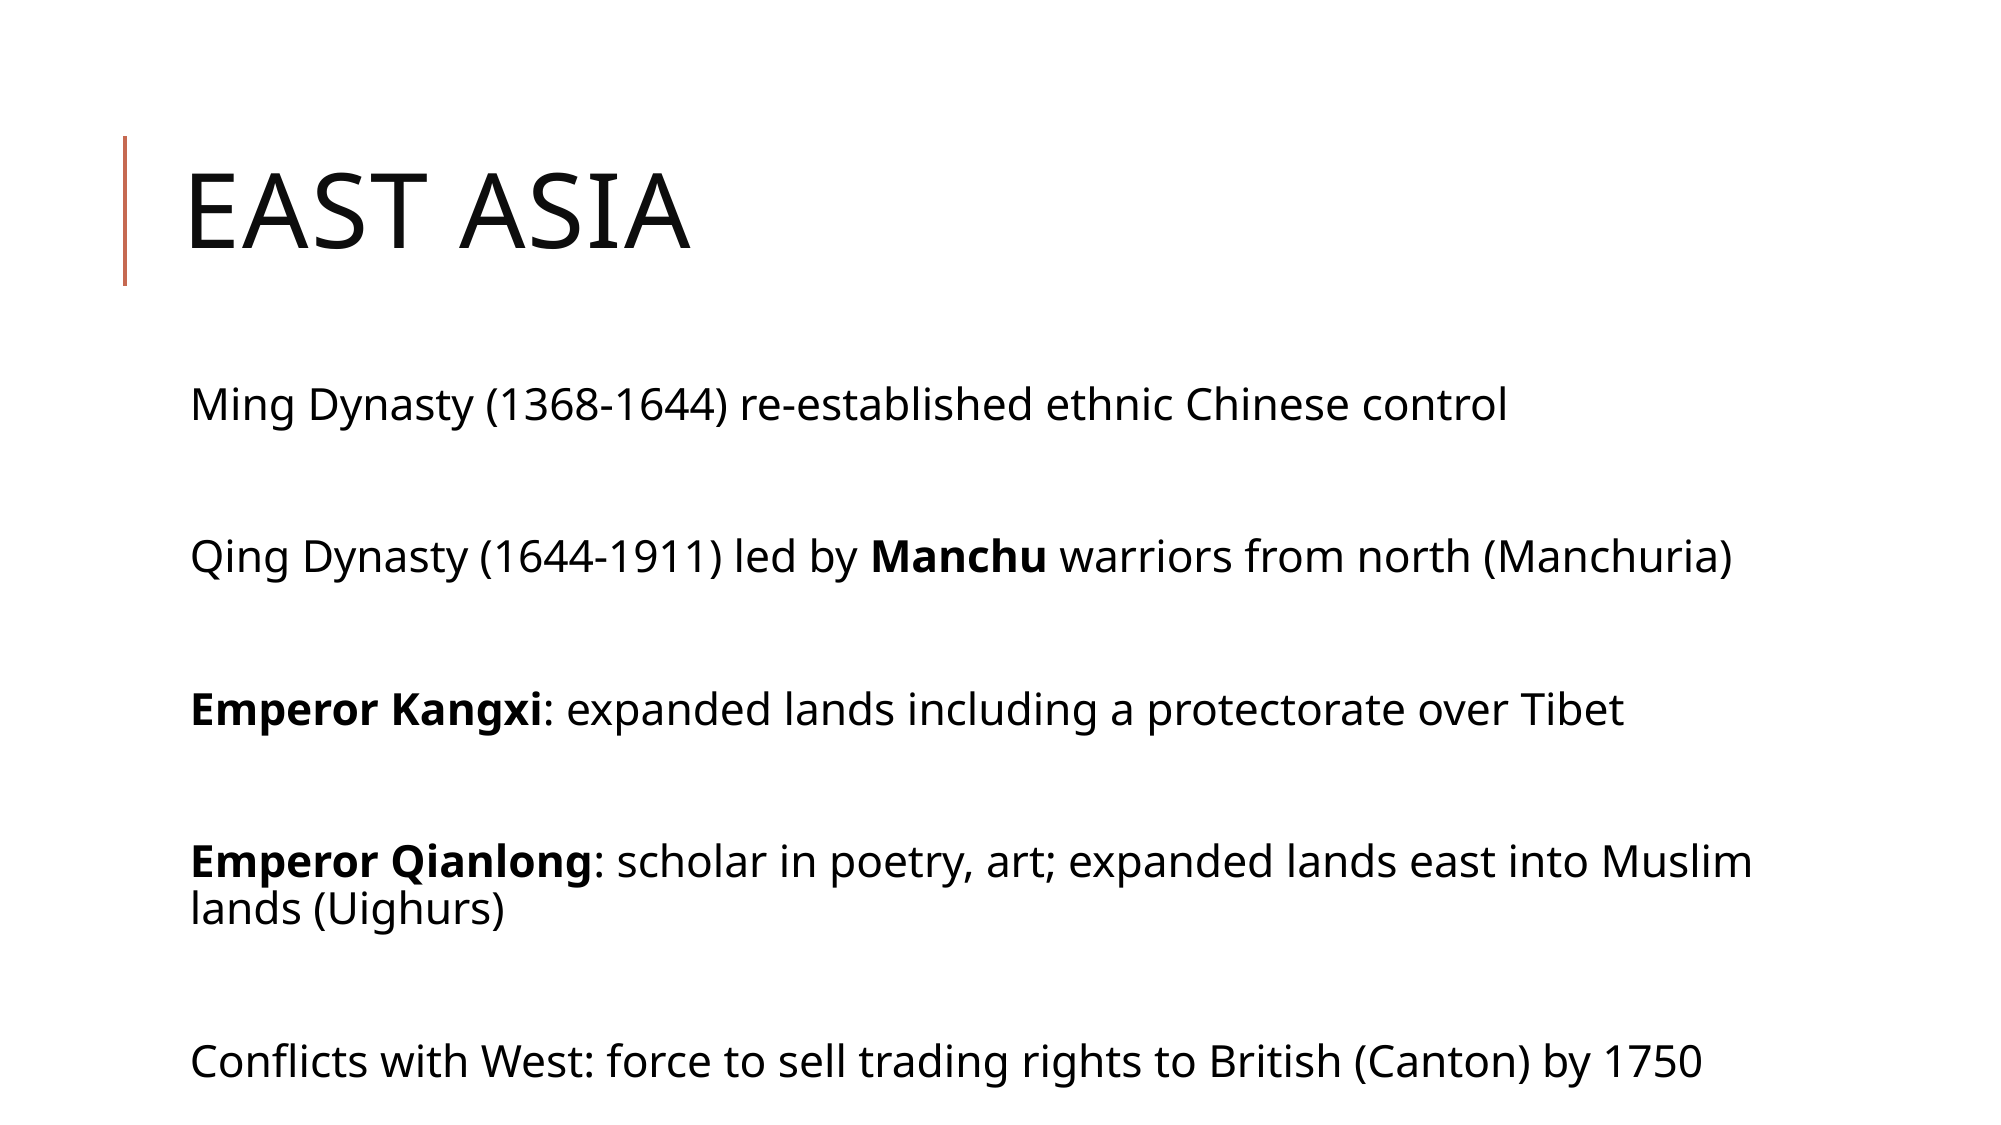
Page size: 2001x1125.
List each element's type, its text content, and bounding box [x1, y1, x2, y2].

title East Asia [168, 96, 1763, 342]
list Ming Dynasty (1368-1644) re-established ethnic Chinese control Qing Dynasty (1644-1911) led by Manchu warriors from north (Manchuria) Emperor Kangxi: expanded lands including a protectorate over Tibet Emperor Qianlong: scholar in poetry, art; expanded lands east into Muslim lands (Uighurs) Conflicts with West: force to sell trading rights to British (Canton) by 1750 [168, 375, 1884, 1095]
